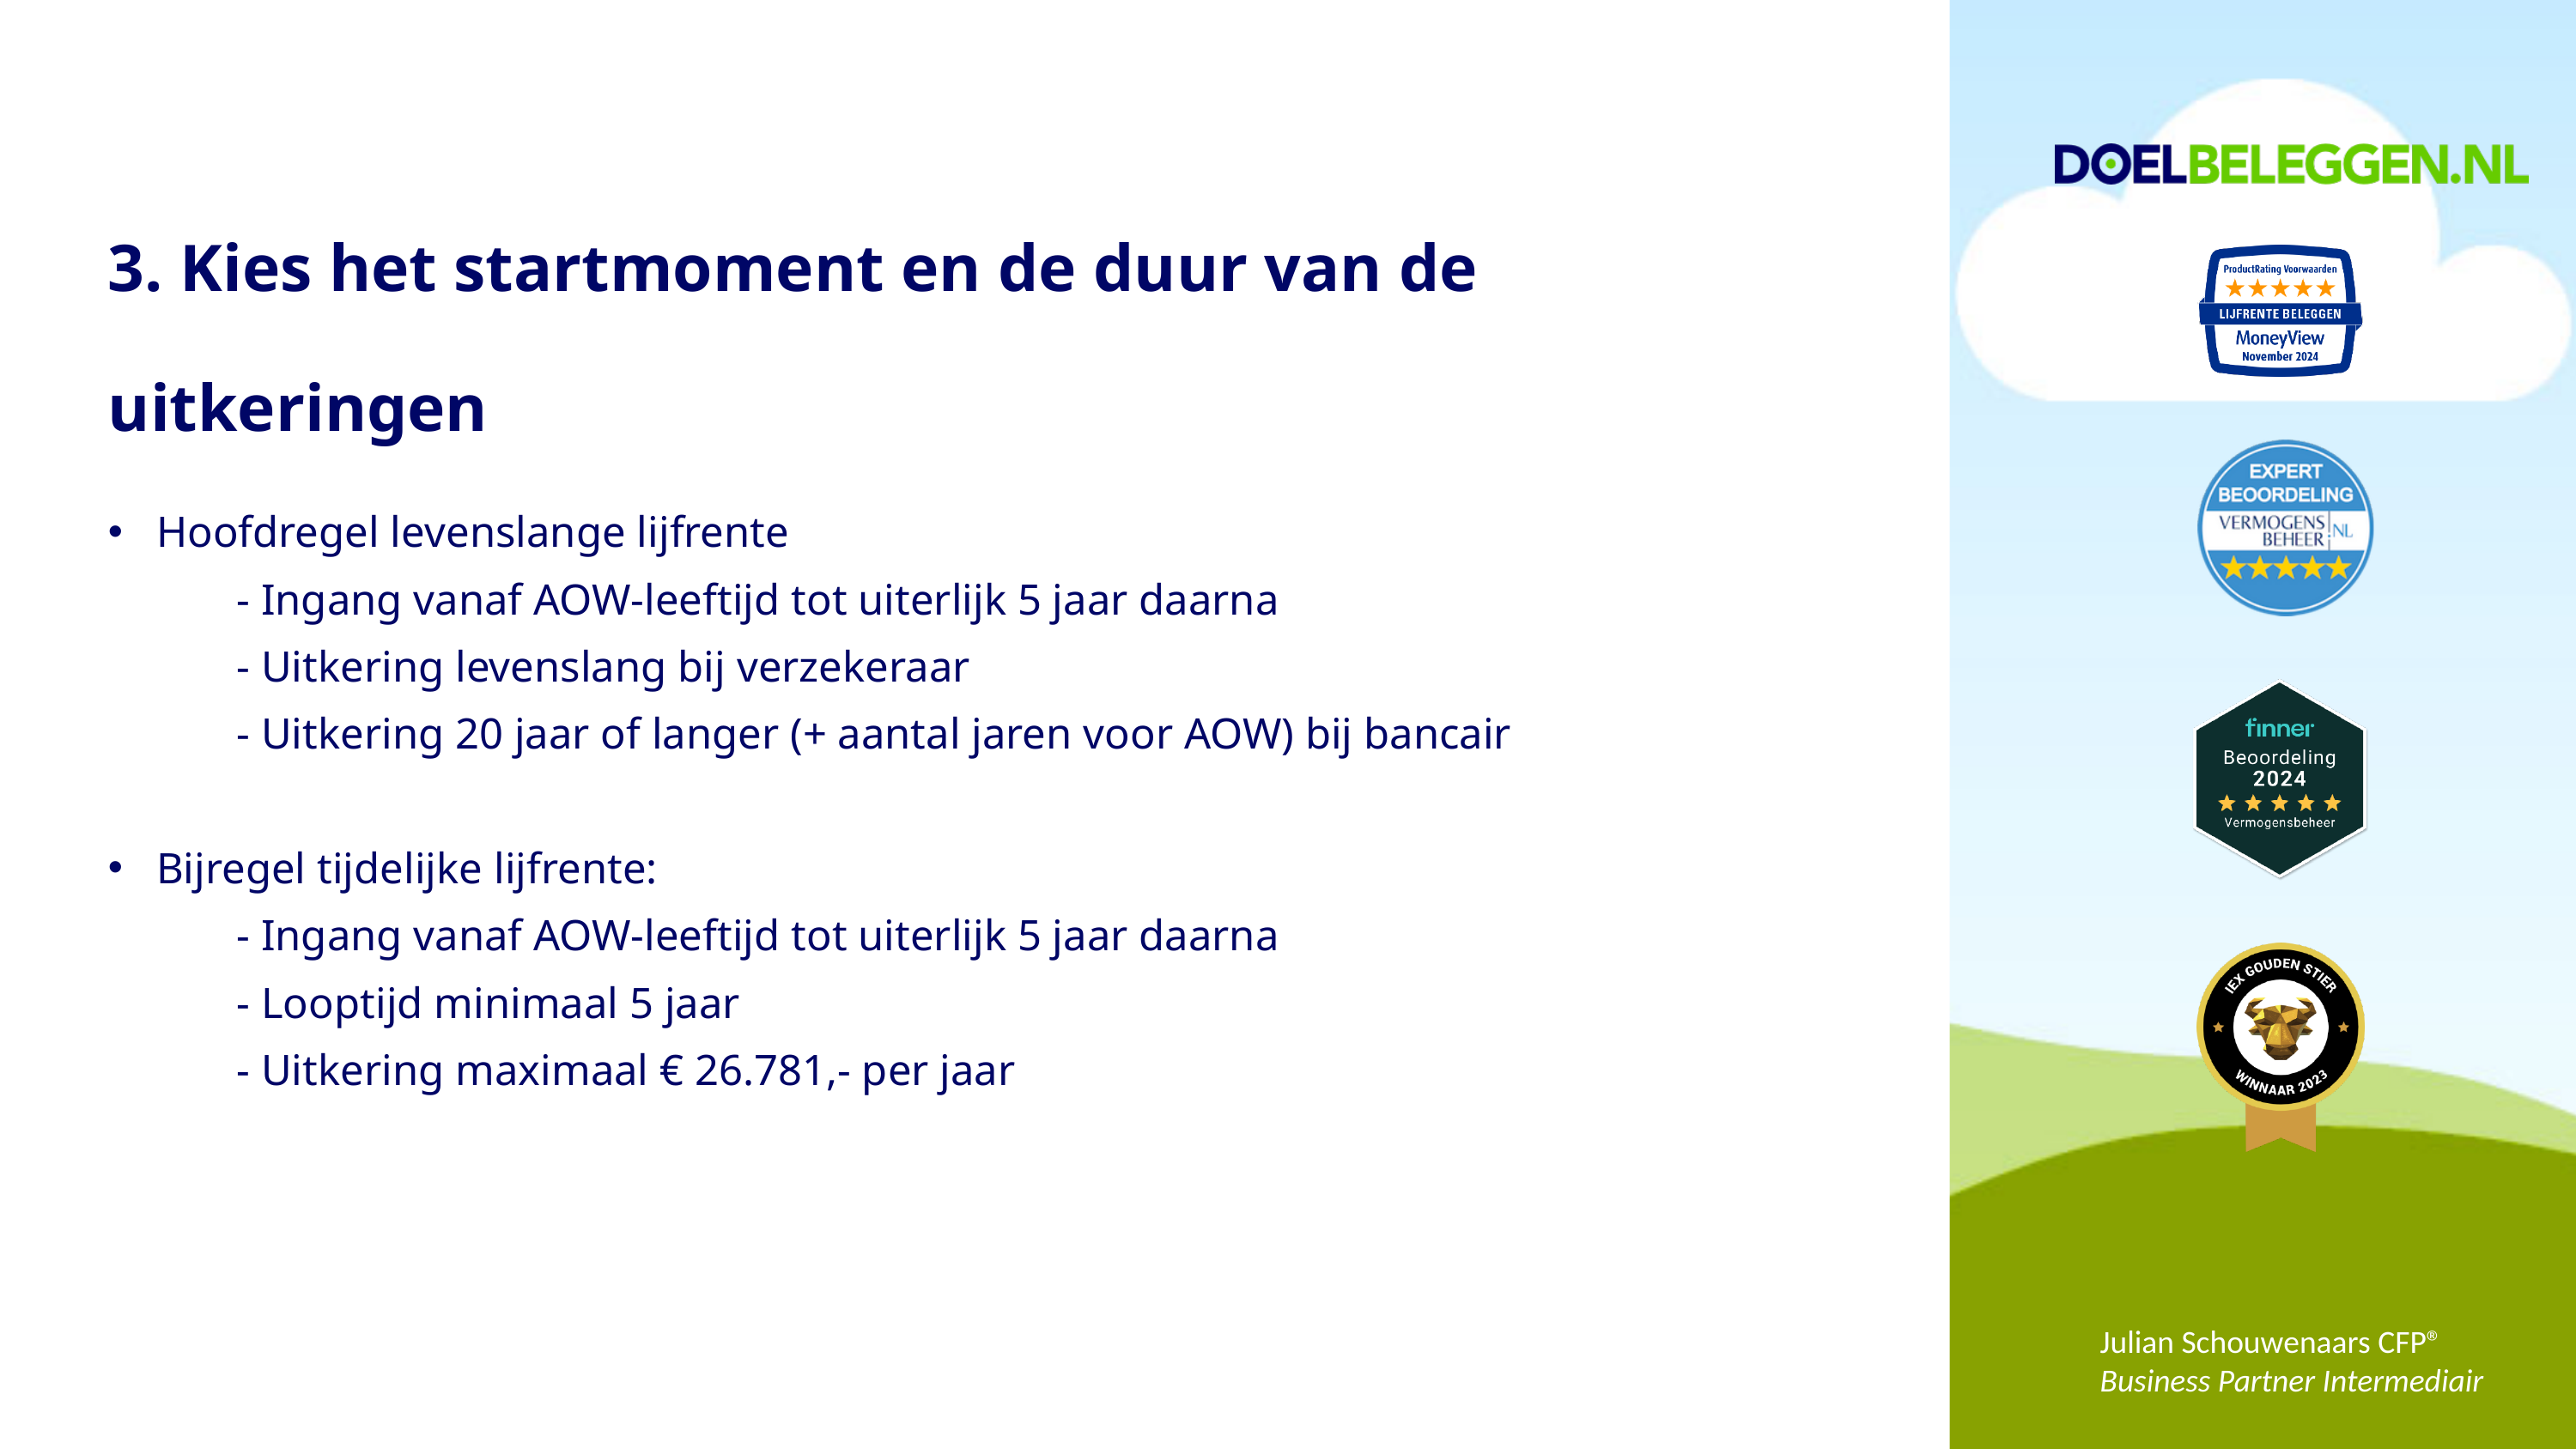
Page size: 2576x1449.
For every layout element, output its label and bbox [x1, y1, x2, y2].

text_box [1949, 0, 2576, 1449]
picture [2193, 245, 2367, 378]
picture [2191, 677, 2369, 882]
picture [2055, 142, 2529, 185]
picture [2196, 942, 2366, 1153]
text_box [107, 163, 1847, 1381]
